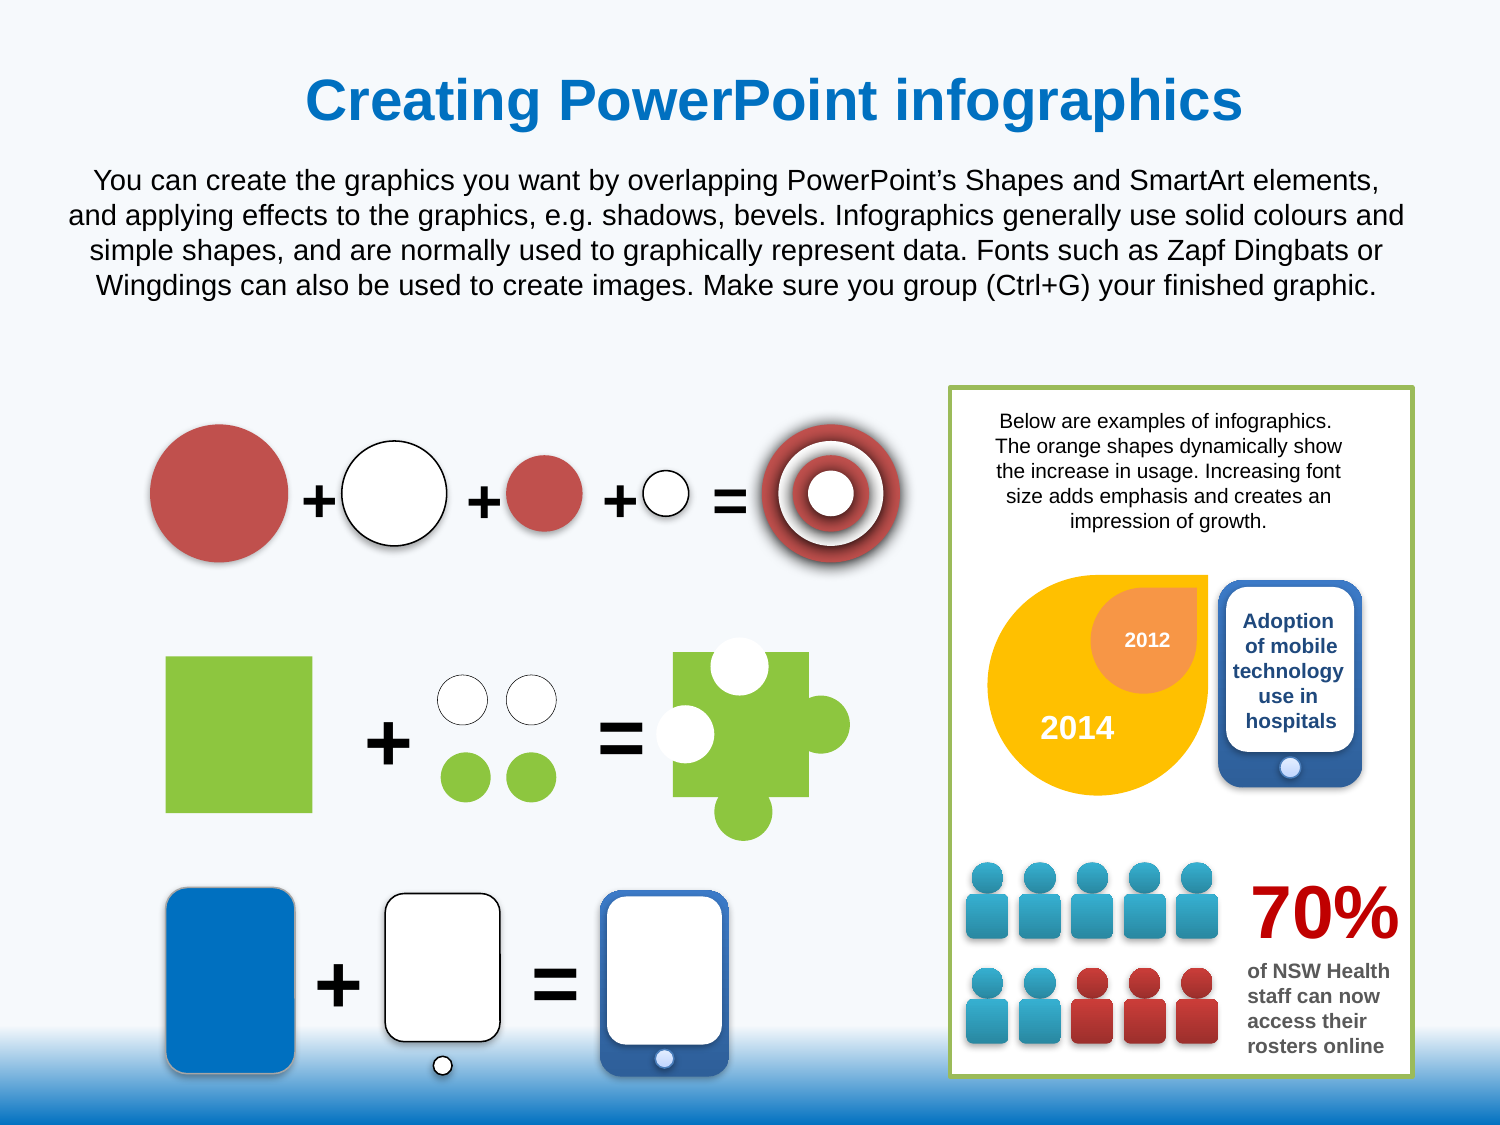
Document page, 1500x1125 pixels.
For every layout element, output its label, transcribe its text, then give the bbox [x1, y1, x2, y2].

text_box [164, 886, 296, 1075]
text_box [1024, 862, 1056, 891]
text_box [1123, 893, 1166, 939]
text_box Creating PowerPoint infographics [125, 45, 1425, 150]
text_box = [582, 675, 650, 790]
text_box [1181, 862, 1213, 891]
text_box [444, 672, 490, 728]
text_box [948, 385, 1415, 1079]
text_box [1181, 967, 1213, 997]
text_box + [350, 680, 463, 795]
text_box [971, 862, 1004, 891]
text_box [504, 672, 559, 728]
text_box [1071, 893, 1114, 939]
text_box You can create the graphics you want by overlapping PowerPoint’s Shapes and SmartArt elements, and applying effects to the graphics, e.g. shadows, bevels. Infographics generally use solid colours and simple shapes, and are normally used to graphically represent data. Fonts such as Zapf Dingbats or Wingdings can also be used to create images. Make sure you group (Ctrl+G) your finished graphic. [50, 153, 1425, 267]
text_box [987, 574, 1388, 796]
text_box [1076, 967, 1108, 997]
text_box [445, 750, 493, 805]
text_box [656, 637, 851, 842]
text_box 70% [1235, 856, 1437, 962]
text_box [149, 424, 901, 563]
text_box = [516, 921, 594, 1037]
text_box [1071, 998, 1114, 1044]
text_box [432, 1055, 453, 1076]
text_box [1076, 862, 1108, 891]
text_box [1018, 893, 1061, 939]
text_box [1123, 998, 1166, 1044]
text_box [164, 654, 315, 815]
text_box of NSW Health staff can now access their rosters online [1232, 949, 1425, 1065]
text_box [599, 890, 730, 1077]
text_box Below are examples of infographics. The orange shapes dynamically show the increase in usage. Increasing font size adds emphasis and creates an impression of growth. [966, 399, 1371, 540]
text_box [966, 998, 1009, 1044]
text_box [1175, 893, 1219, 939]
text_box + [300, 922, 413, 1038]
text_box [971, 967, 1004, 997]
text_box [504, 750, 559, 805]
text_box [1129, 862, 1161, 891]
text_box [384, 892, 501, 1043]
text_box [1175, 998, 1219, 1044]
text_box [1024, 967, 1056, 997]
text_box [966, 893, 1009, 939]
text_box [1018, 998, 1061, 1044]
text_box [1129, 967, 1161, 997]
